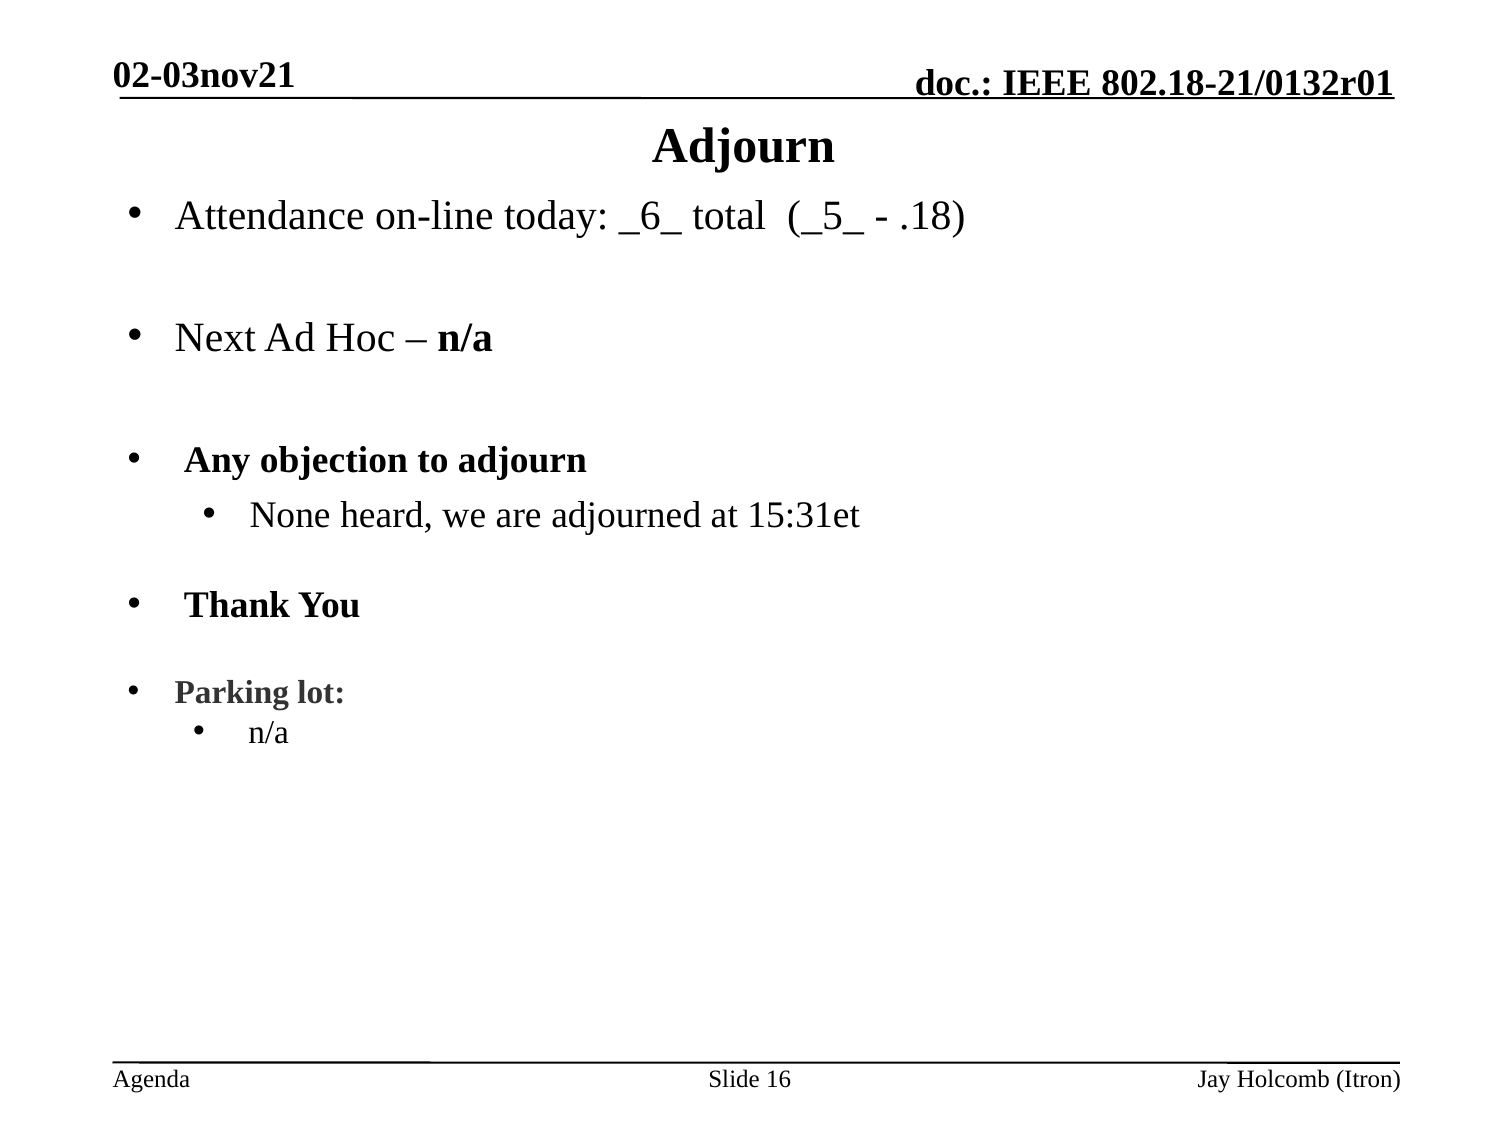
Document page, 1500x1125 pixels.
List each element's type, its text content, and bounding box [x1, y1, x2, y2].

footer Jay Holcomb (Itron) [878, 1061, 1402, 1093]
list Attendance on-line today: _6_ total (_5_ - .18) Next Ad Hoc – n/a Any objection to adjourn None heard, we are adjourned at 15:31et Thank You Parking lot: n/a [112, 179, 1476, 1063]
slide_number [112, 49, 488, 95]
slide_number Slide 16 [699, 1061, 800, 1123]
title Adjourn [112, 96, 1388, 179]
